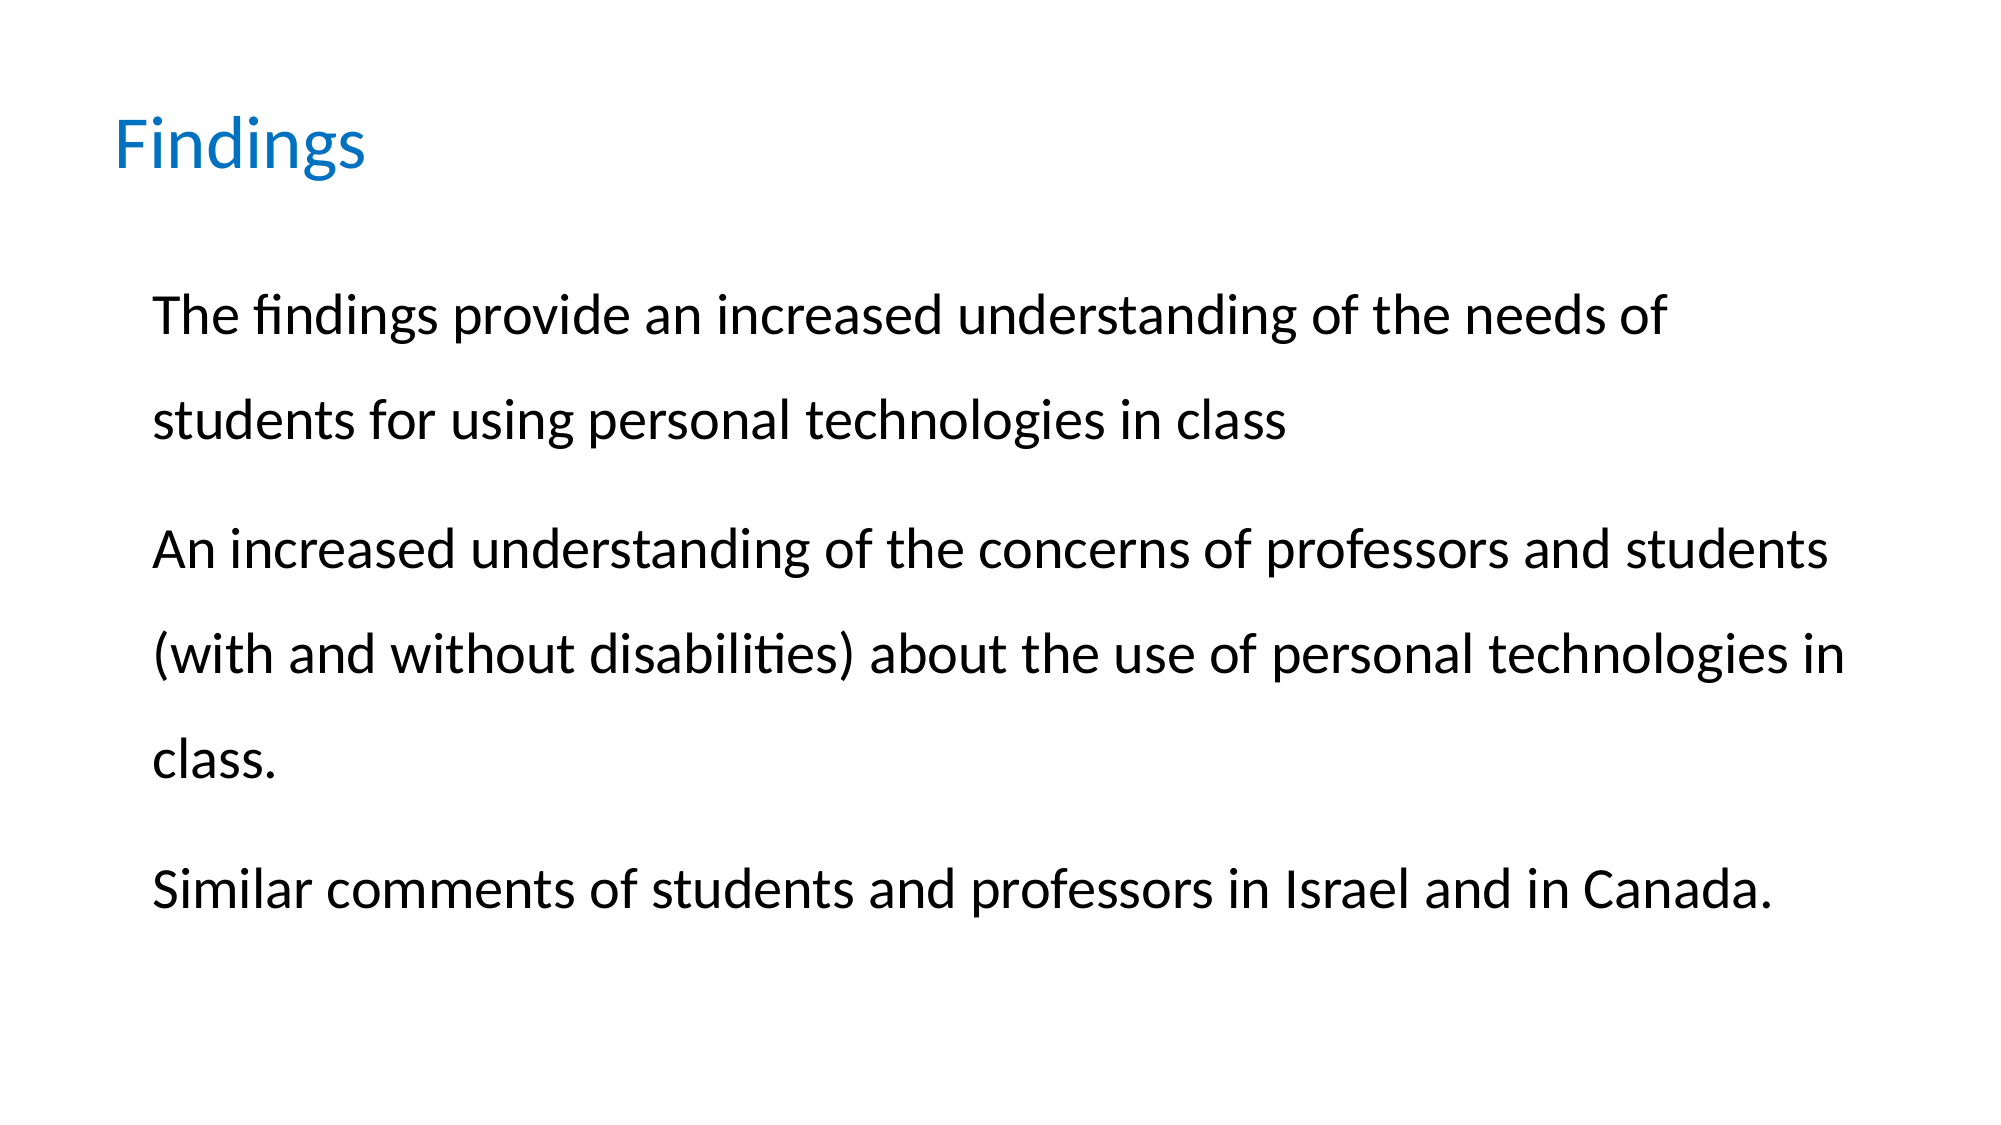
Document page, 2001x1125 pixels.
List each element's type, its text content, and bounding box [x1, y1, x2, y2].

title Findings [99, 45, 1900, 233]
list The findings provide an increased understanding of the needs of students for using personal technologies in class An increased understanding of the concerns of professors and students (with and without disabilities) about the use of personal technologies in class. Similar comments of students and professors in Israel and in Canada. [137, 233, 1900, 1014]
